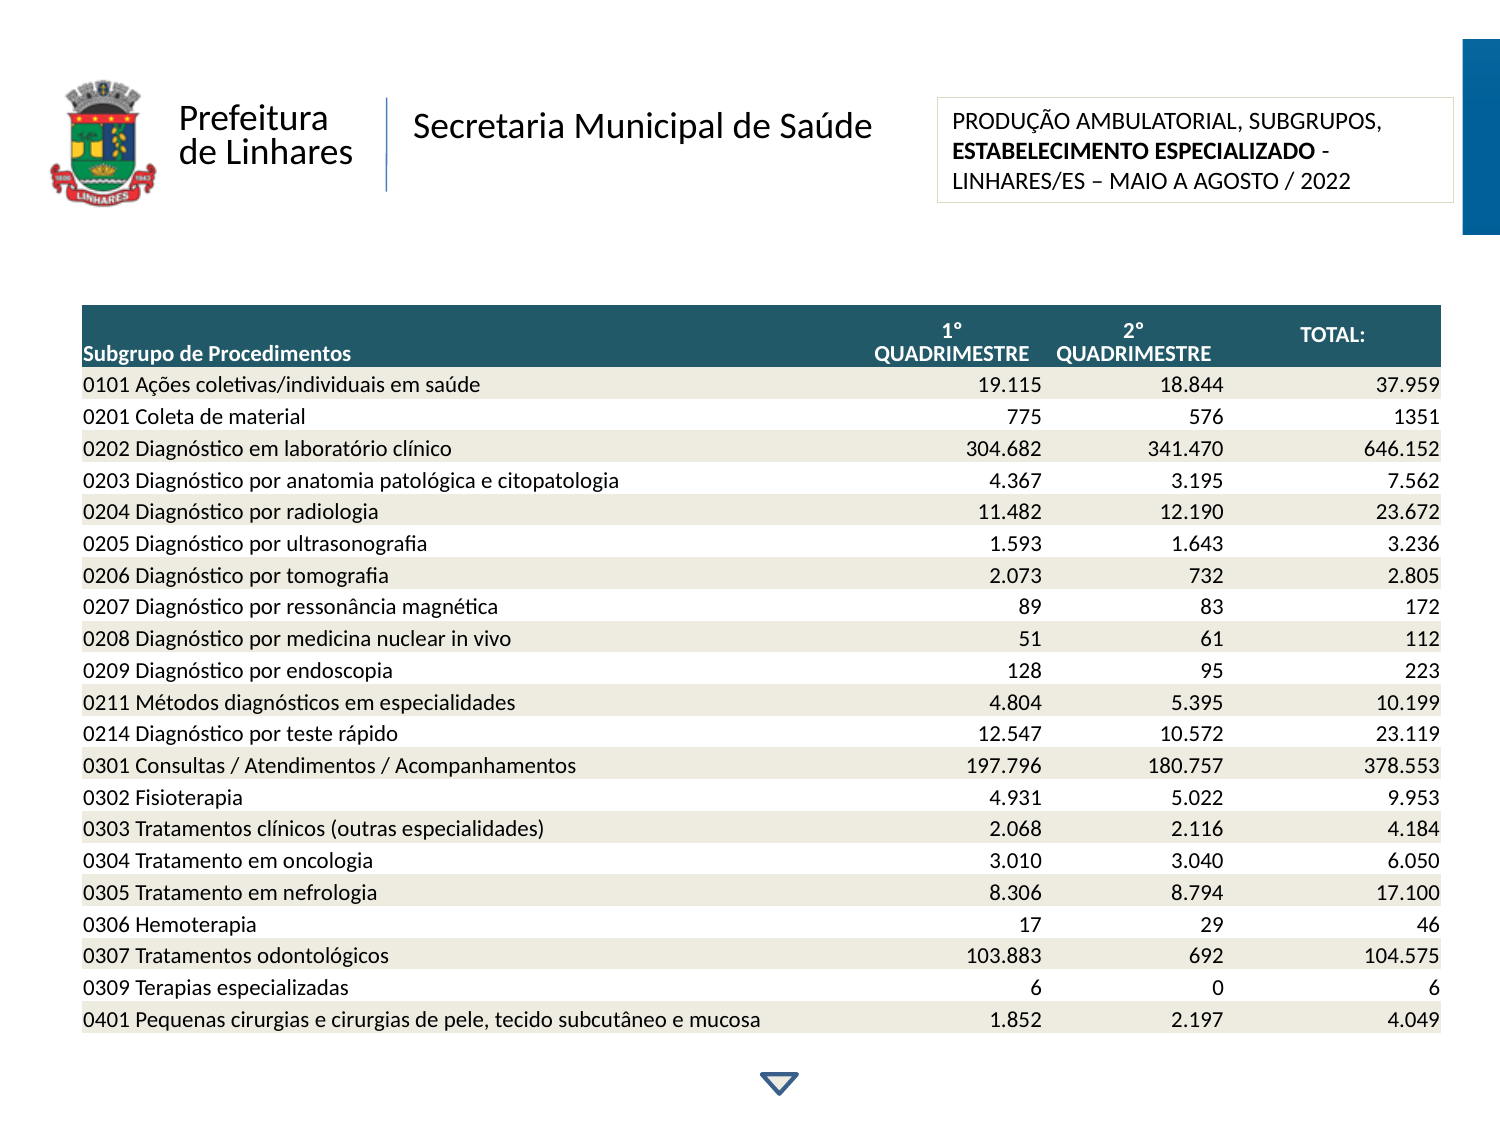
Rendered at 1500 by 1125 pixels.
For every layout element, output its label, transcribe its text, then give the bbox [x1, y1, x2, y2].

table_cell 0204 Diagnóstico por radiologia [82, 494, 861, 525]
table_cell 4.184 [1225, 811, 1441, 843]
table_cell 112 [1225, 621, 1441, 652]
table_cell 0208 Diagnóstico por medicina nuclear in vivo [82, 621, 861, 652]
table_cell 7.562 [1225, 462, 1441, 494]
table_cell 4.367 [861, 462, 1043, 494]
table_cell 12.190 [1043, 494, 1225, 525]
table_cell 1.593 [861, 525, 1043, 557]
table_cell 17 [861, 906, 1043, 938]
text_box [46, 38, 1500, 235]
table_cell 0306 Hemoterapia [82, 906, 861, 938]
table_cell 8.306 [861, 874, 1043, 906]
table_cell 89 [861, 589, 1043, 621]
table_cell 0203 Diagnóstico por anatomia patológica e citopatologia [82, 462, 861, 494]
table_cell 775 [861, 399, 1043, 430]
table_cell 23.672 [1225, 494, 1441, 525]
table_header 1º QUADRIMESTRE [861, 305, 1043, 367]
table_cell 732 [1043, 557, 1225, 589]
table_cell 0401 Pequenas cirurgias e cirurgias de pele, tecido subcutâneo e mucosa [82, 1001, 861, 1033]
text_box [759, 1072, 799, 1096]
table_cell 1351 [1225, 399, 1441, 430]
table_cell 6 [861, 969, 1043, 1001]
table_cell 5.022 [1043, 779, 1225, 811]
table_cell 6 [1225, 969, 1441, 1001]
table_header Subgrupo de Procedimentos [82, 305, 861, 367]
table_cell 103.883 [861, 938, 1043, 969]
table_cell 180.757 [1043, 747, 1225, 779]
table_cell 0211 Métodos diagnósticos em especialidades [82, 684, 861, 716]
table_cell 172 [1225, 589, 1441, 621]
table_cell 0201 Coleta de material [82, 399, 861, 430]
table_cell 197.796 [861, 747, 1043, 779]
table_cell 0214 Diagnóstico por teste rápido [82, 716, 861, 747]
table_cell 128 [861, 652, 1043, 684]
table_cell 3.010 [861, 843, 1043, 874]
table_cell 10.199 [1225, 684, 1441, 716]
table_cell 17.100 [1225, 874, 1441, 906]
table_cell 18.844 [1043, 367, 1225, 399]
table_cell 0 [1043, 969, 1225, 1001]
table_cell 95 [1043, 652, 1225, 684]
table_cell 576 [1043, 399, 1225, 430]
table_cell 4.804 [861, 684, 1043, 716]
table_cell 692 [1043, 938, 1225, 969]
table_cell 0202 Diagnóstico em laboratório clínico [82, 430, 861, 462]
table_cell 37.959 [1225, 367, 1441, 399]
table_cell 10.572 [1043, 716, 1225, 747]
table_cell 0305 Tratamento em nefrologia [82, 874, 861, 906]
table_cell 2.068 [861, 811, 1043, 843]
table_cell 341.470 [1043, 430, 1225, 462]
table_cell 2.073 [861, 557, 1043, 589]
table_cell 0304 Tratamento em oncologia [82, 843, 861, 874]
table_cell 1.852 [861, 1001, 1043, 1033]
table_cell 0101 Ações coletivas/individuais em saúde [82, 367, 861, 399]
table_cell 0301 Consultas / Atendimentos / Acompanhamentos [82, 747, 861, 779]
table_cell 304.682 [861, 430, 1043, 462]
table_cell 0205 Diagnóstico por ultrasonografia [82, 525, 861, 557]
table_cell 0207 Diagnóstico por ressonância magnética [82, 589, 861, 621]
table_cell 11.482 [861, 494, 1043, 525]
table_cell 4.049 [1225, 1001, 1441, 1033]
table_cell 3.040 [1043, 843, 1225, 874]
table_cell 2.197 [1043, 1001, 1225, 1033]
table_cell 9.953 [1225, 779, 1441, 811]
table_cell 0309 Terapias especializadas [82, 969, 861, 1001]
table_cell 19.115 [861, 367, 1043, 399]
table_cell 6.050 [1225, 843, 1441, 874]
table_cell 0307 Tratamentos odontológicos [82, 938, 861, 969]
table_cell 4.931 [861, 779, 1043, 811]
table_header TOTAL: [1225, 305, 1441, 367]
table_cell 23.119 [1225, 716, 1441, 747]
table_cell 104.575 [1225, 938, 1441, 969]
table_cell 2.116 [1043, 811, 1225, 843]
table_cell 2.805 [1225, 557, 1441, 589]
table_cell 0302 Fisioterapia [82, 779, 861, 811]
table_cell 0303 Tratamentos clínicos (outras especialidades) [82, 811, 861, 843]
table_cell 12.547 [861, 716, 1043, 747]
table_cell 1.643 [1043, 525, 1225, 557]
table_header 2º QUADRIMESTRE [1043, 305, 1225, 367]
table_cell 223 [1225, 652, 1441, 684]
table_cell 378.553 [1225, 747, 1441, 779]
table_cell 29 [1043, 906, 1225, 938]
table_cell 0209 Diagnóstico por endoscopia [82, 652, 861, 684]
table_cell 8.794 [1043, 874, 1225, 906]
table_cell 61 [1043, 621, 1225, 652]
table_cell 51 [861, 621, 1043, 652]
table_cell 5.395 [1043, 684, 1225, 716]
table_cell 83 [1043, 589, 1225, 621]
table_cell 3.236 [1225, 525, 1441, 557]
table_cell 46 [1225, 906, 1441, 938]
table_cell 646.152 [1225, 430, 1441, 462]
table_cell 3.195 [1043, 462, 1225, 494]
table_cell 0206 Diagnóstico por tomografia [82, 557, 861, 589]
